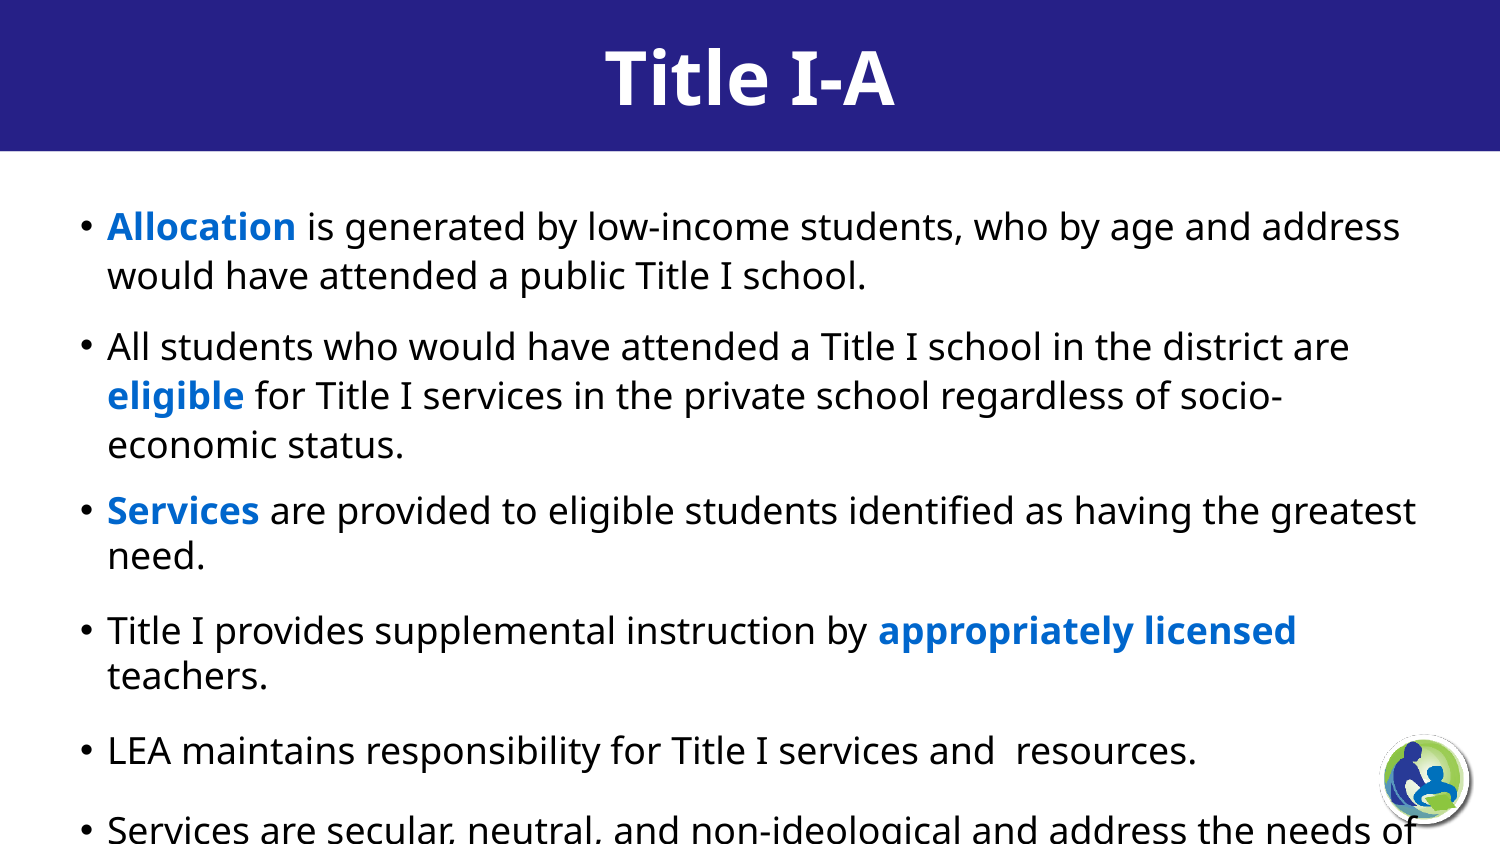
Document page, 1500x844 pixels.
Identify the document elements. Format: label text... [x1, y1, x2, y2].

text_box Allocation is generated by low-income students, who by age and address would have attended a public Title I school. All students who would have attended a Title I school in the district are eligible for Title I services in the private school regardless of socio-economic status. Services are provided to eligible students identified as having the greatest need. Title I provides supplemental instruction by appropriately licensed teachers. LEA maintains responsibility for Title I services and resources. Services are secular, neutral, and non-ideological and address the needs of the eligible private school students. [65, 190, 1435, 798]
picture [1376, 731, 1474, 830]
list Title I-A [0, 0, 1500, 152]
